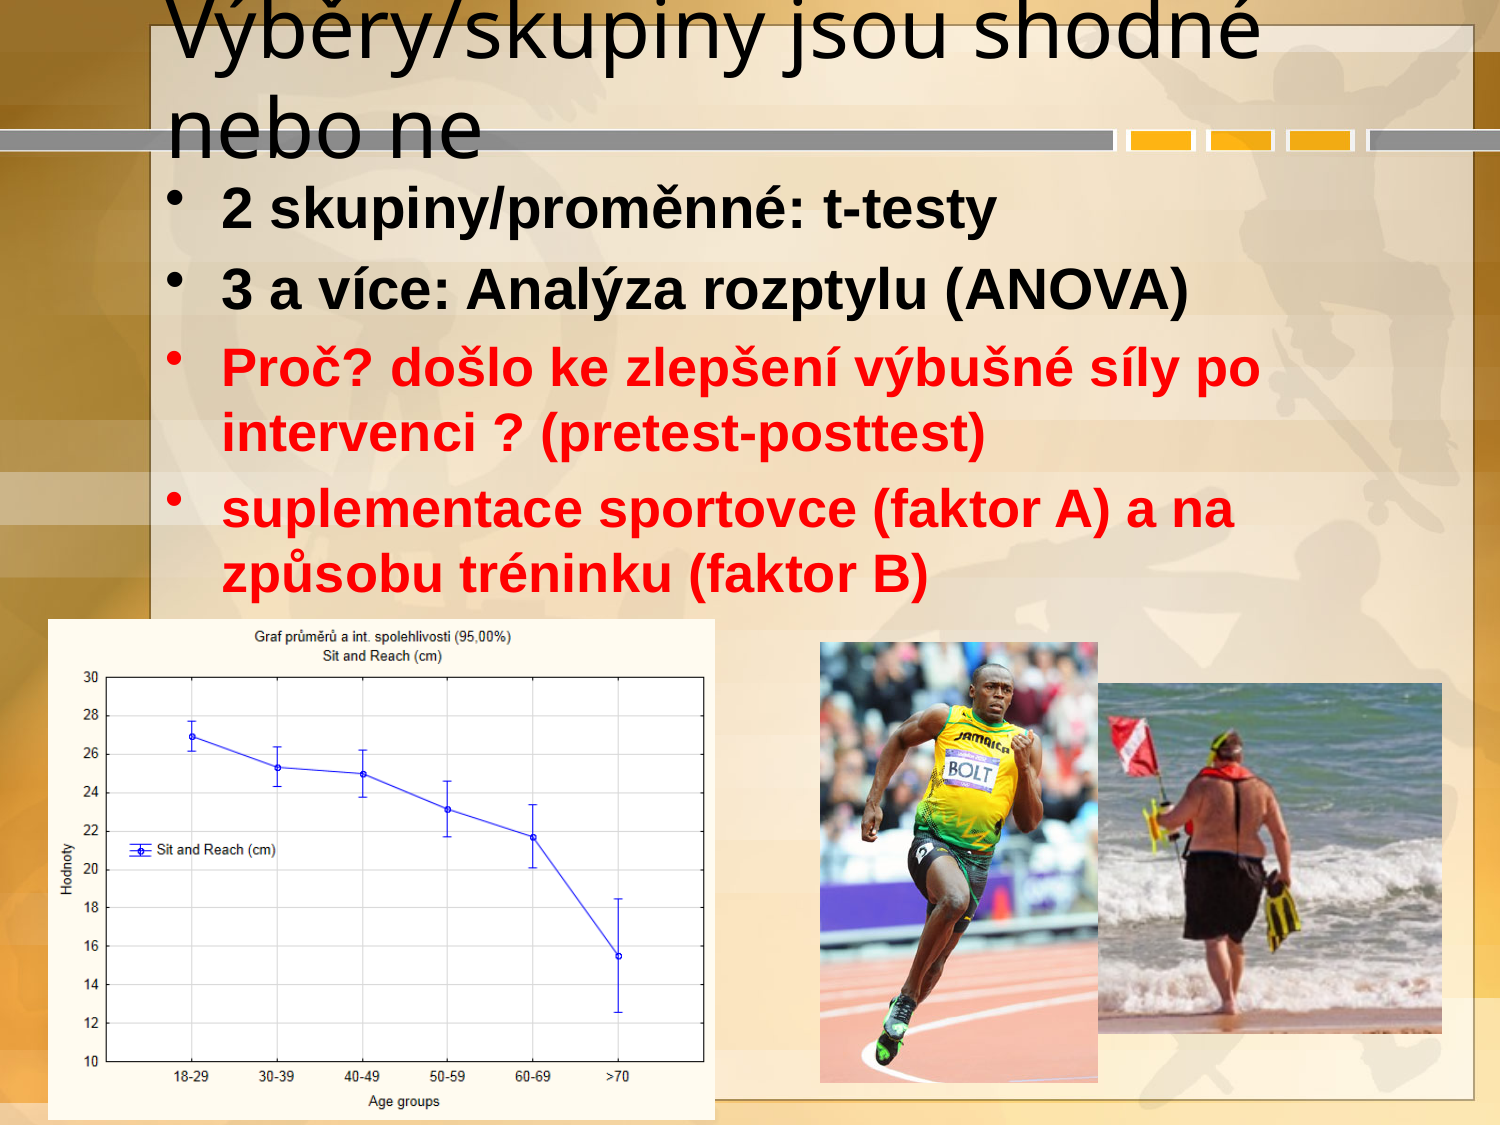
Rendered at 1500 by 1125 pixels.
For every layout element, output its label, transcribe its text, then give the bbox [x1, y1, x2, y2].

title Výběry/skupiny jsou shodné nebo ne [150, 0, 1463, 150]
list 2 skupiny/proměnné: t-testy 3 a více: Analýza rozptylu (ANOVA) Proč? došlo ke zlepšení výbušné síly po intervenci ? (pretest-posttest) suplementace sportovce (faktor A) a na způsobu tréninku (faktor B) [150, 162, 1463, 1050]
picture [0, 0, 1500, 1125]
